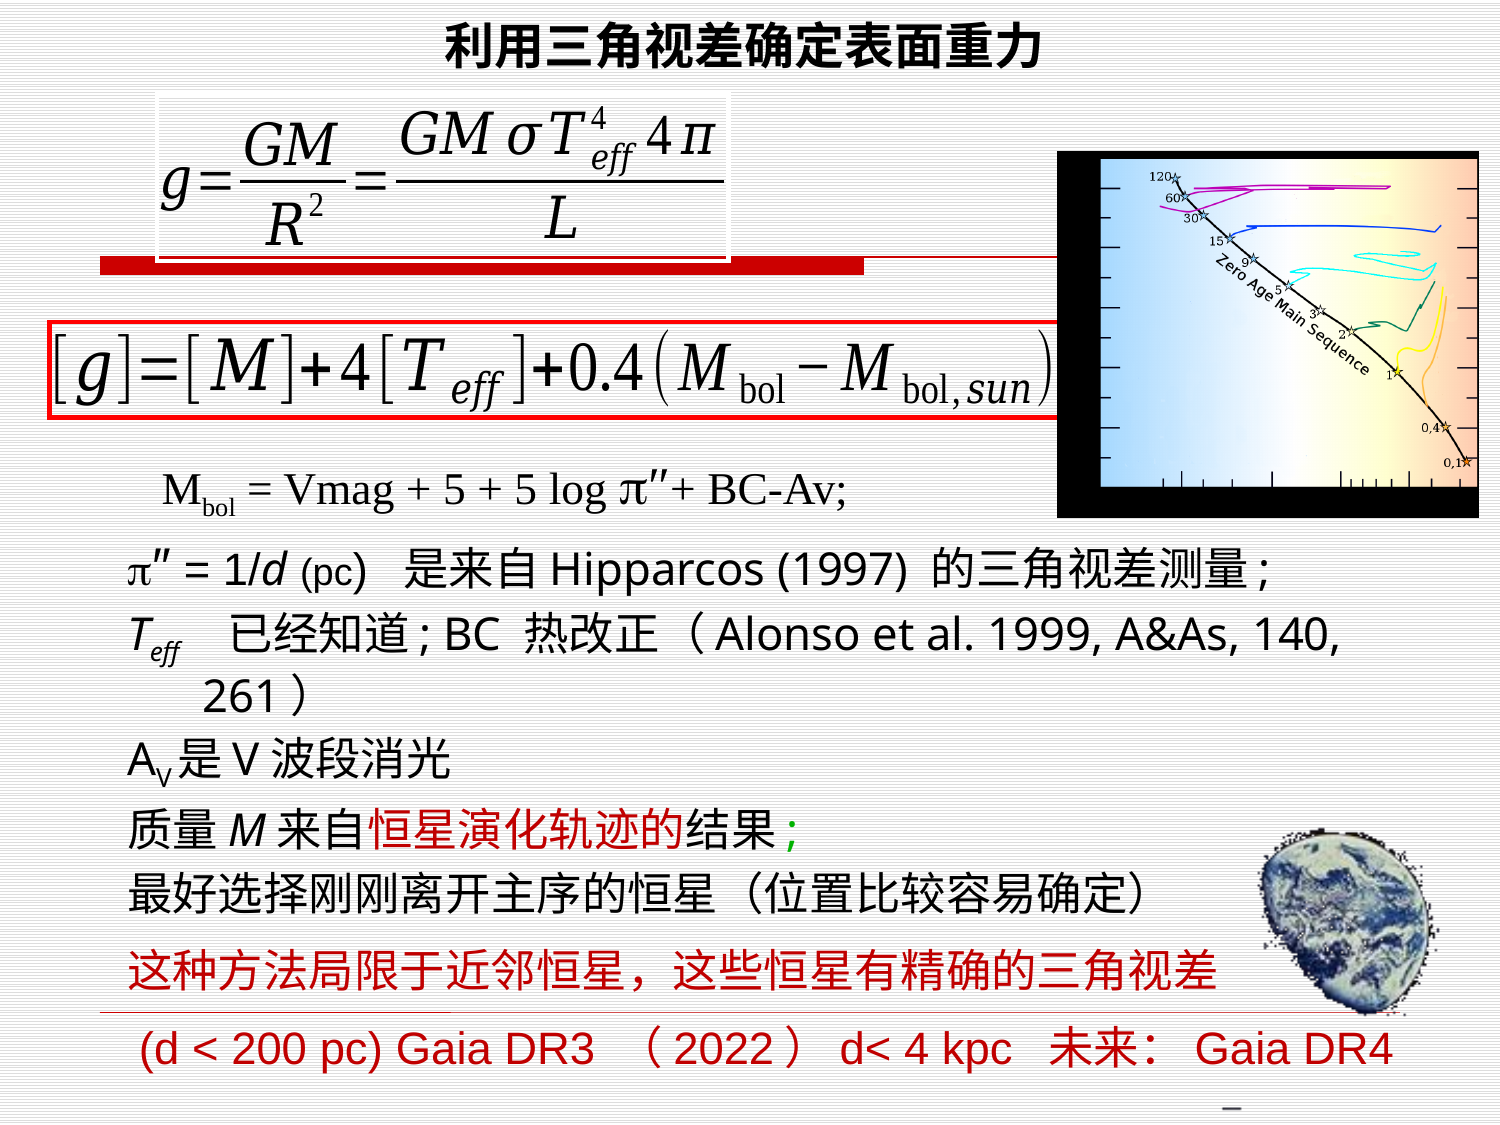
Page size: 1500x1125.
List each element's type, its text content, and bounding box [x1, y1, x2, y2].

list Mbol = Vmag + 5 + 5 log ″+ BC-Av; ″ = 1/d (pc) 是来自Hipparcos (1997) 的三角视差测量; Teff 已经知道; BC 热改正（Alonso et al. 1999, A&As, 140, 261） AV是V波段消光 质量M来自恒星演化轨迹的结果; 最好选择刚刚离开主序的恒星（位置比较容易确定） 这种方法局限于近邻恒星，这些恒星有精确的三角视差 (d < 200 pc) Gaia DR3 （2022）d< 4 kpc 未来：Gaia DR4 [111, 444, 1425, 1118]
picture [1037, 687, 1500, 1125]
picture [1056, 150, 1479, 518]
title 利用三角视差确定表面重力 [107, 7, 1383, 83]
